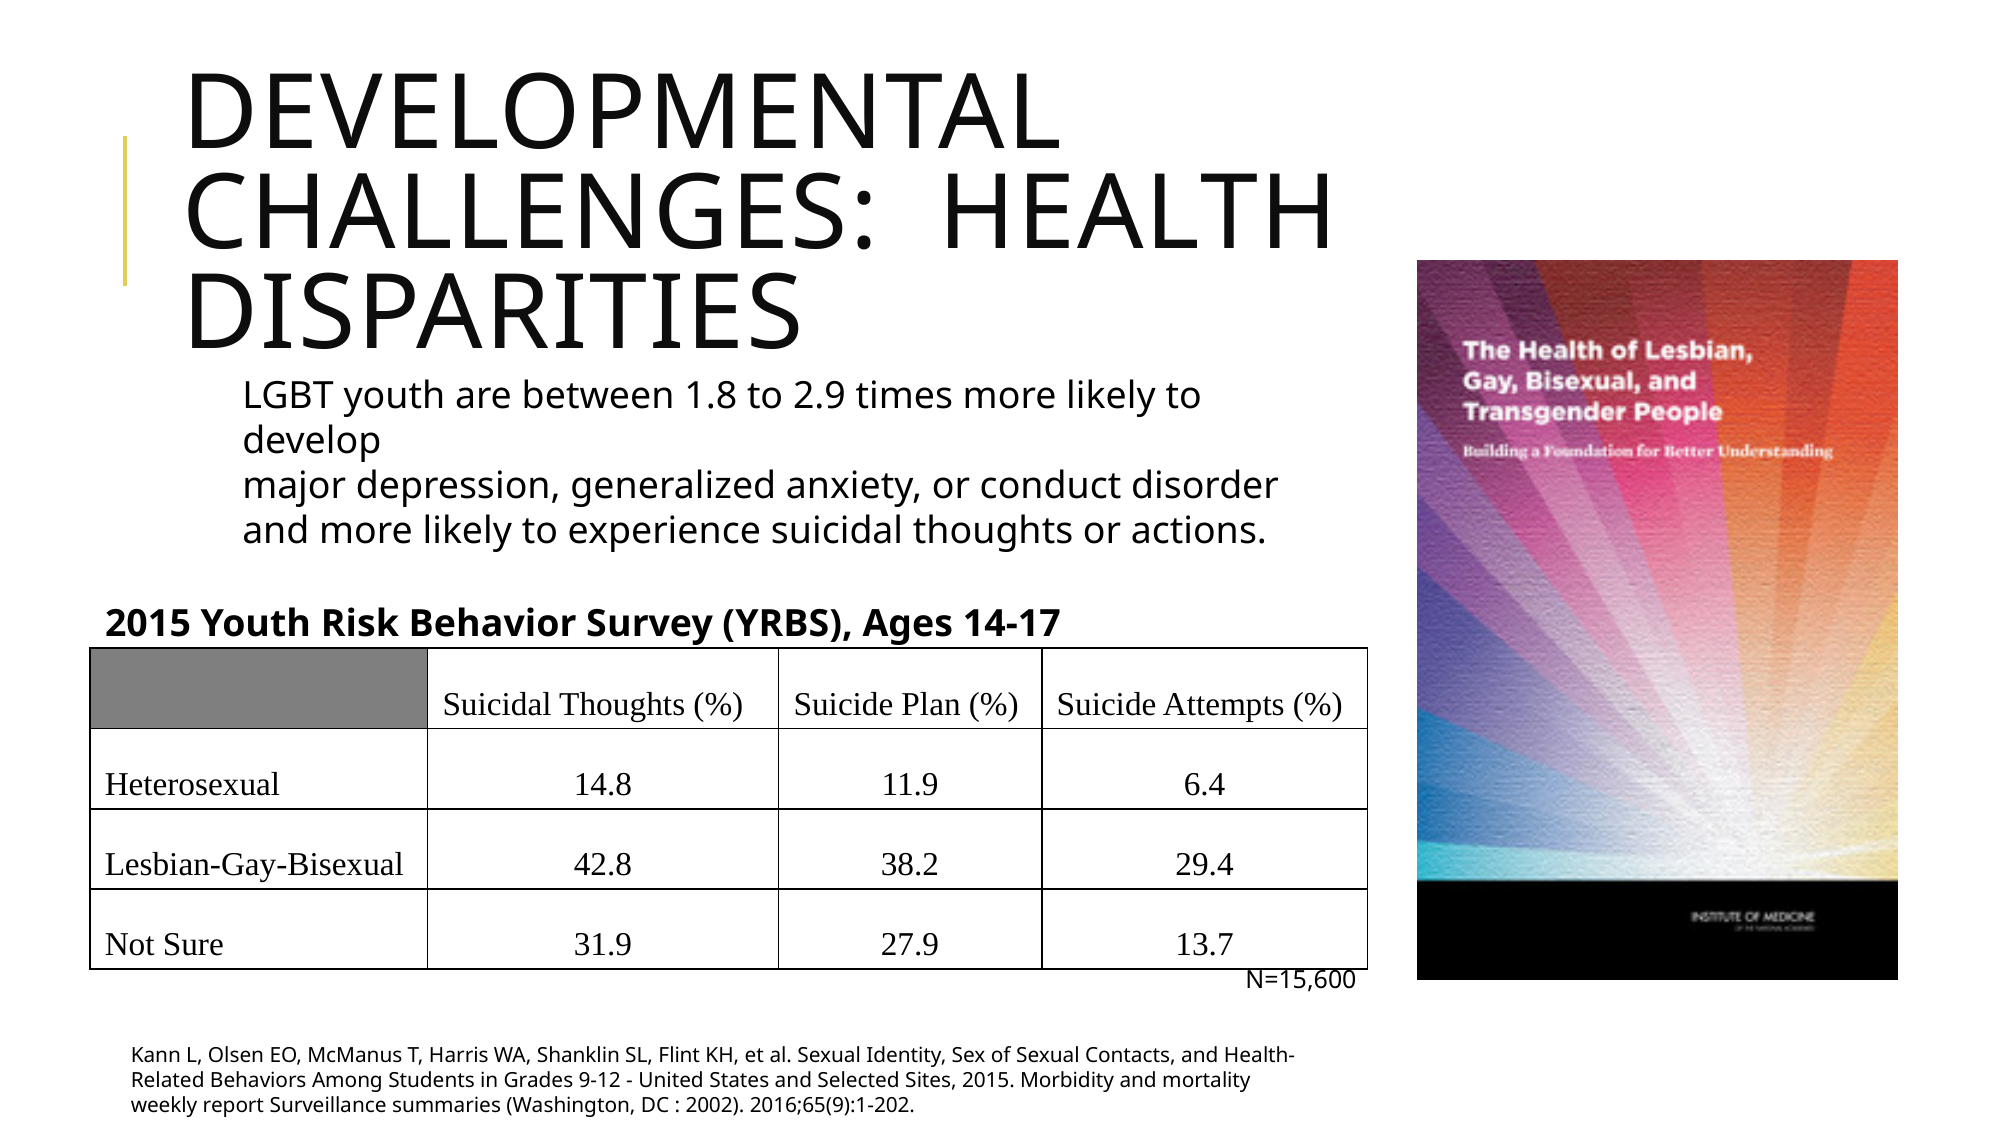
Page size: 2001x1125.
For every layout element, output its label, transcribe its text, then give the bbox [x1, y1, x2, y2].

table_cell 14.8 [428, 729, 778, 808]
table_cell Heterosexual [91, 729, 427, 808]
table_cell 31.9 [428, 890, 778, 968]
table_header Suicidal Thoughts (%) [428, 651, 778, 728]
table_cell 29.4 [1043, 810, 1367, 888]
text_box LGBT youth are between 1.8 to 2.9 times more likely to develop major depression, generalized anxiety, or conduct disorder and more likely to experience suicidal thoughts or actions. [227, 364, 1324, 604]
table_cell 13.7 [1043, 890, 1367, 968]
picture [1417, 260, 1898, 980]
title DEVELOPMENTAL Challenges: Health disparities [168, 96, 1763, 342]
table_cell 42.8 [428, 810, 778, 888]
text_box Kann L, Olsen EO, McManus T, Harris WA, Shanklin SL, Flint KH, et al. Sexual Identity, Sex of Sexual Contacts, and Health-Related Behaviors Among Students in Grades 9-12 - United States and Selected Sites, 2015. Morbidity and mortality weekly report Surveillance summaries (Washington, DC : 2002). 2016;65(9):1-202. [116, 1034, 1324, 1124]
table_cell 11.9 [779, 729, 1041, 808]
table_header Suicide Attempts (%) [1043, 649, 1367, 728]
table_header [91, 651, 427, 728]
table_header Suicide Plan (%) [779, 651, 1041, 728]
text_box 2015 Youth Risk Behavior Survey (YRBS), Ages 14-17 [90, 591, 1077, 651]
table_cell Lesbian-Gay-Bisexual [91, 810, 427, 888]
table_cell 38.2 [779, 810, 1041, 888]
table_cell Not Sure [91, 890, 427, 968]
table_cell 6.4 [1043, 729, 1367, 808]
text_box N=15,600 [1230, 956, 1372, 1001]
table_cell 27.9 [779, 890, 1041, 968]
